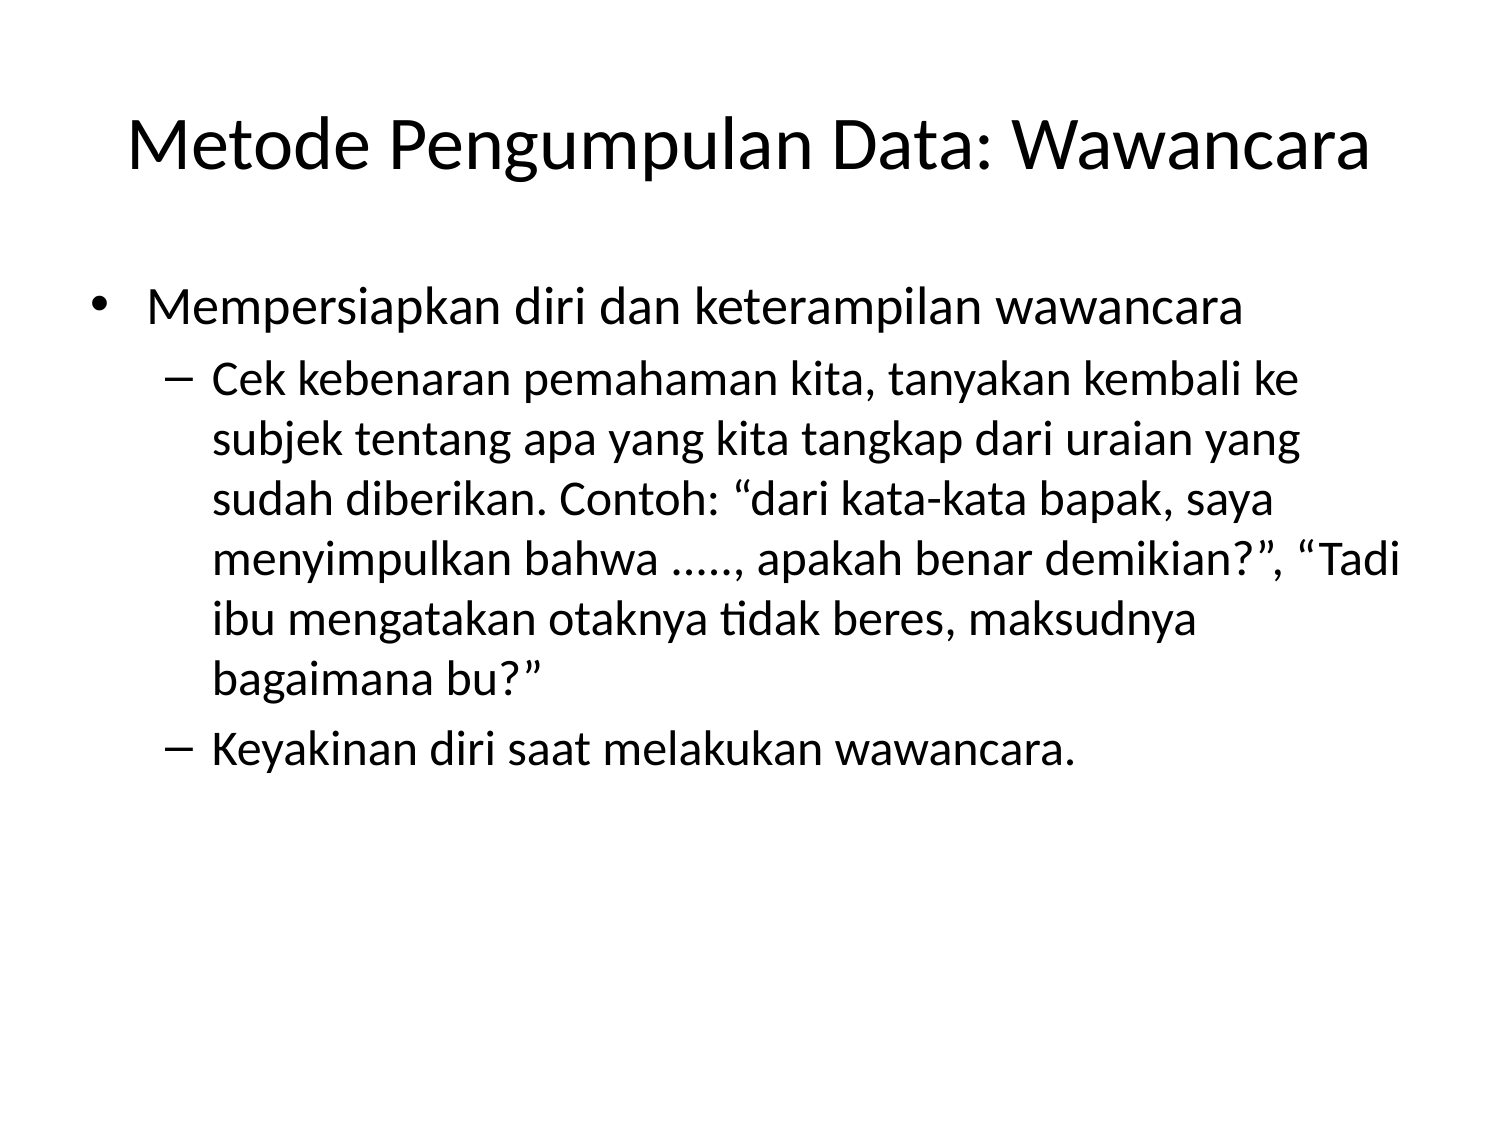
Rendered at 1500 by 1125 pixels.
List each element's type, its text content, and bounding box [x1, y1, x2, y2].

list Mempersiapkan diri dan keterampilan wawancara Cek kebenaran pemahaman kita, tanyakan kembali ke subjek tentang apa yang kita tangkap dari uraian yang sudah diberikan. Contoh: “dari kata-kata bapak, saya menyimpulkan bahwa ....., apakah benar demikian?”, “Tadi ibu mengatakan otaknya tidak beres, maksudnya bagaimana bu?” Keyakinan diri saat melakukan wawancara. [75, 262, 1425, 1005]
title Metode Pengumpulan Data: Wawancara [75, 45, 1425, 233]
